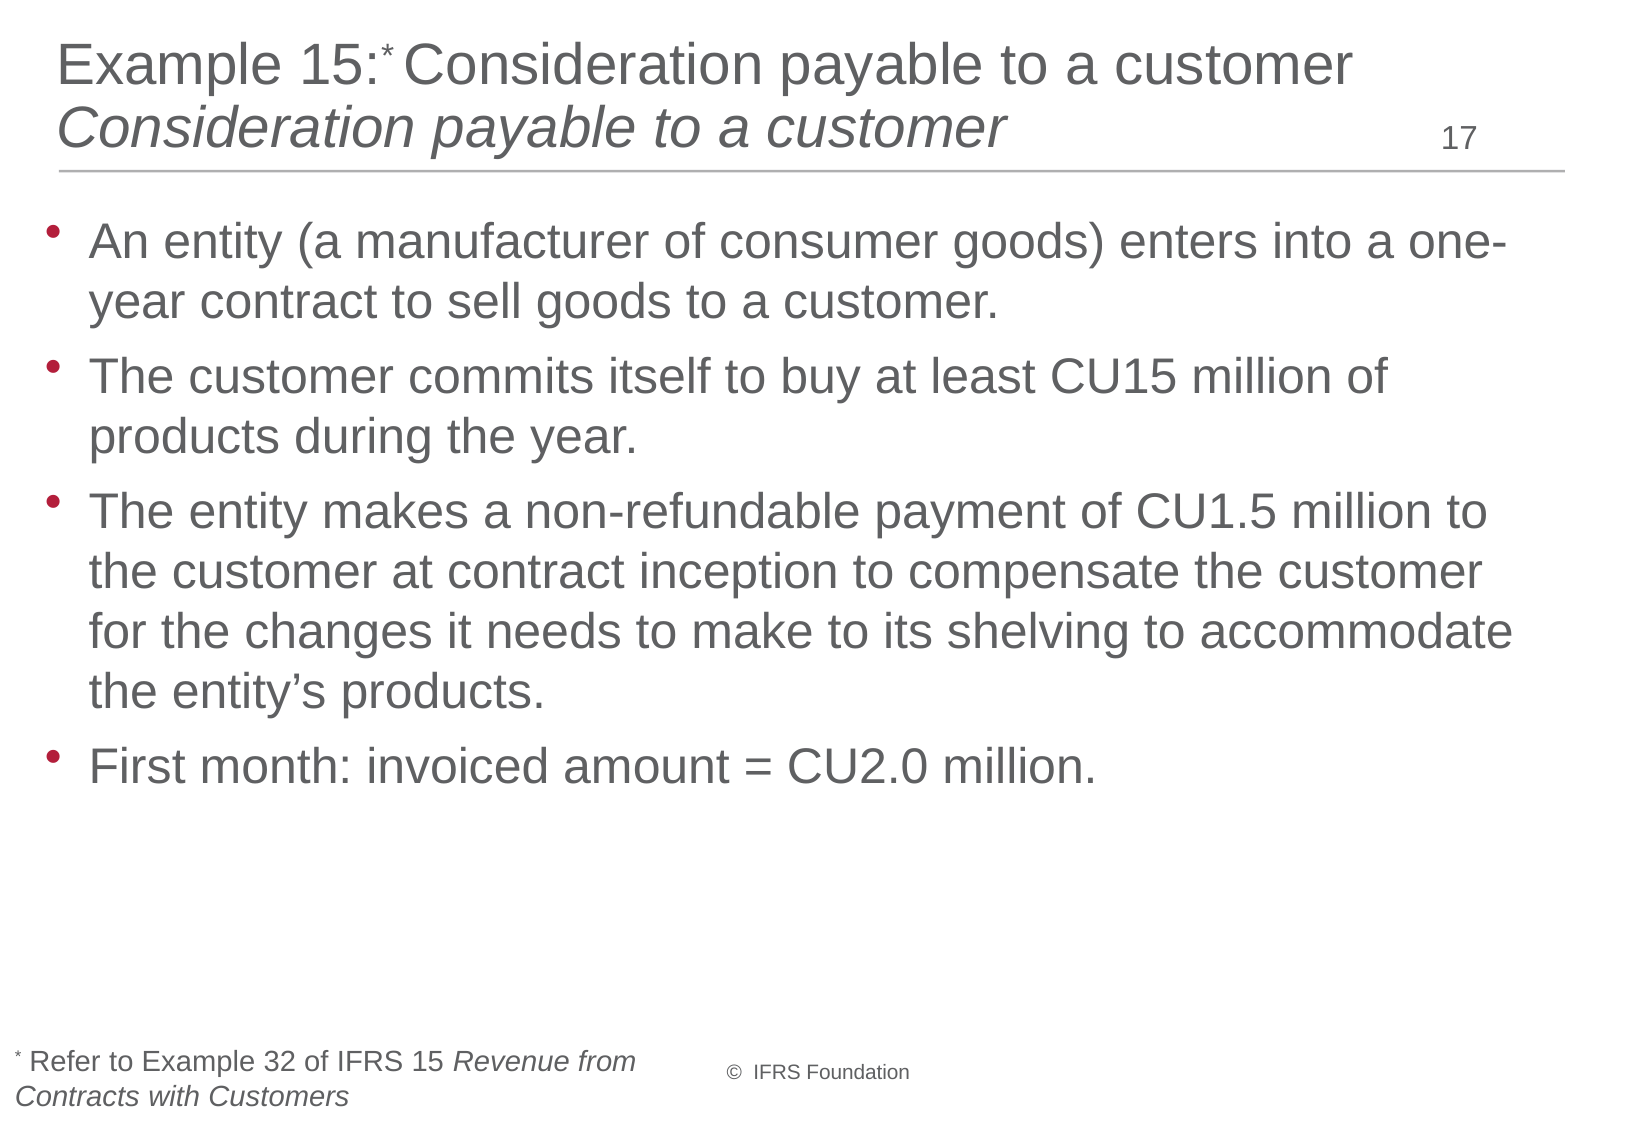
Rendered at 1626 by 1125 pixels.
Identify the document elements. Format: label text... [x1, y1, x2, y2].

list An entity (a manufacturer of consumer goods) enters into a one-year contract to sell goods to a customer. The customer commits itself to buy at least CU15 million of products during the year. The entity makes a non-refundable payment of CU1.5 million to the customer at contract inception to compensate the customer for the changes it needs to make to its shelving to accommodate the entity’s products. First month: invoiced amount = CU2.0 million. [44, 208, 1557, 1035]
title Example 15:* Consideration payable to a customer Consideration payable to a customer [56, 29, 1404, 160]
footer © IFRS Foundation [316, 1058, 1321, 1090]
slide_number 17 [1403, 116, 1516, 149]
text_box * Refer to Example 32 of IFRS 15 Revenue from Contracts with Customers [0, 1034, 730, 1120]
